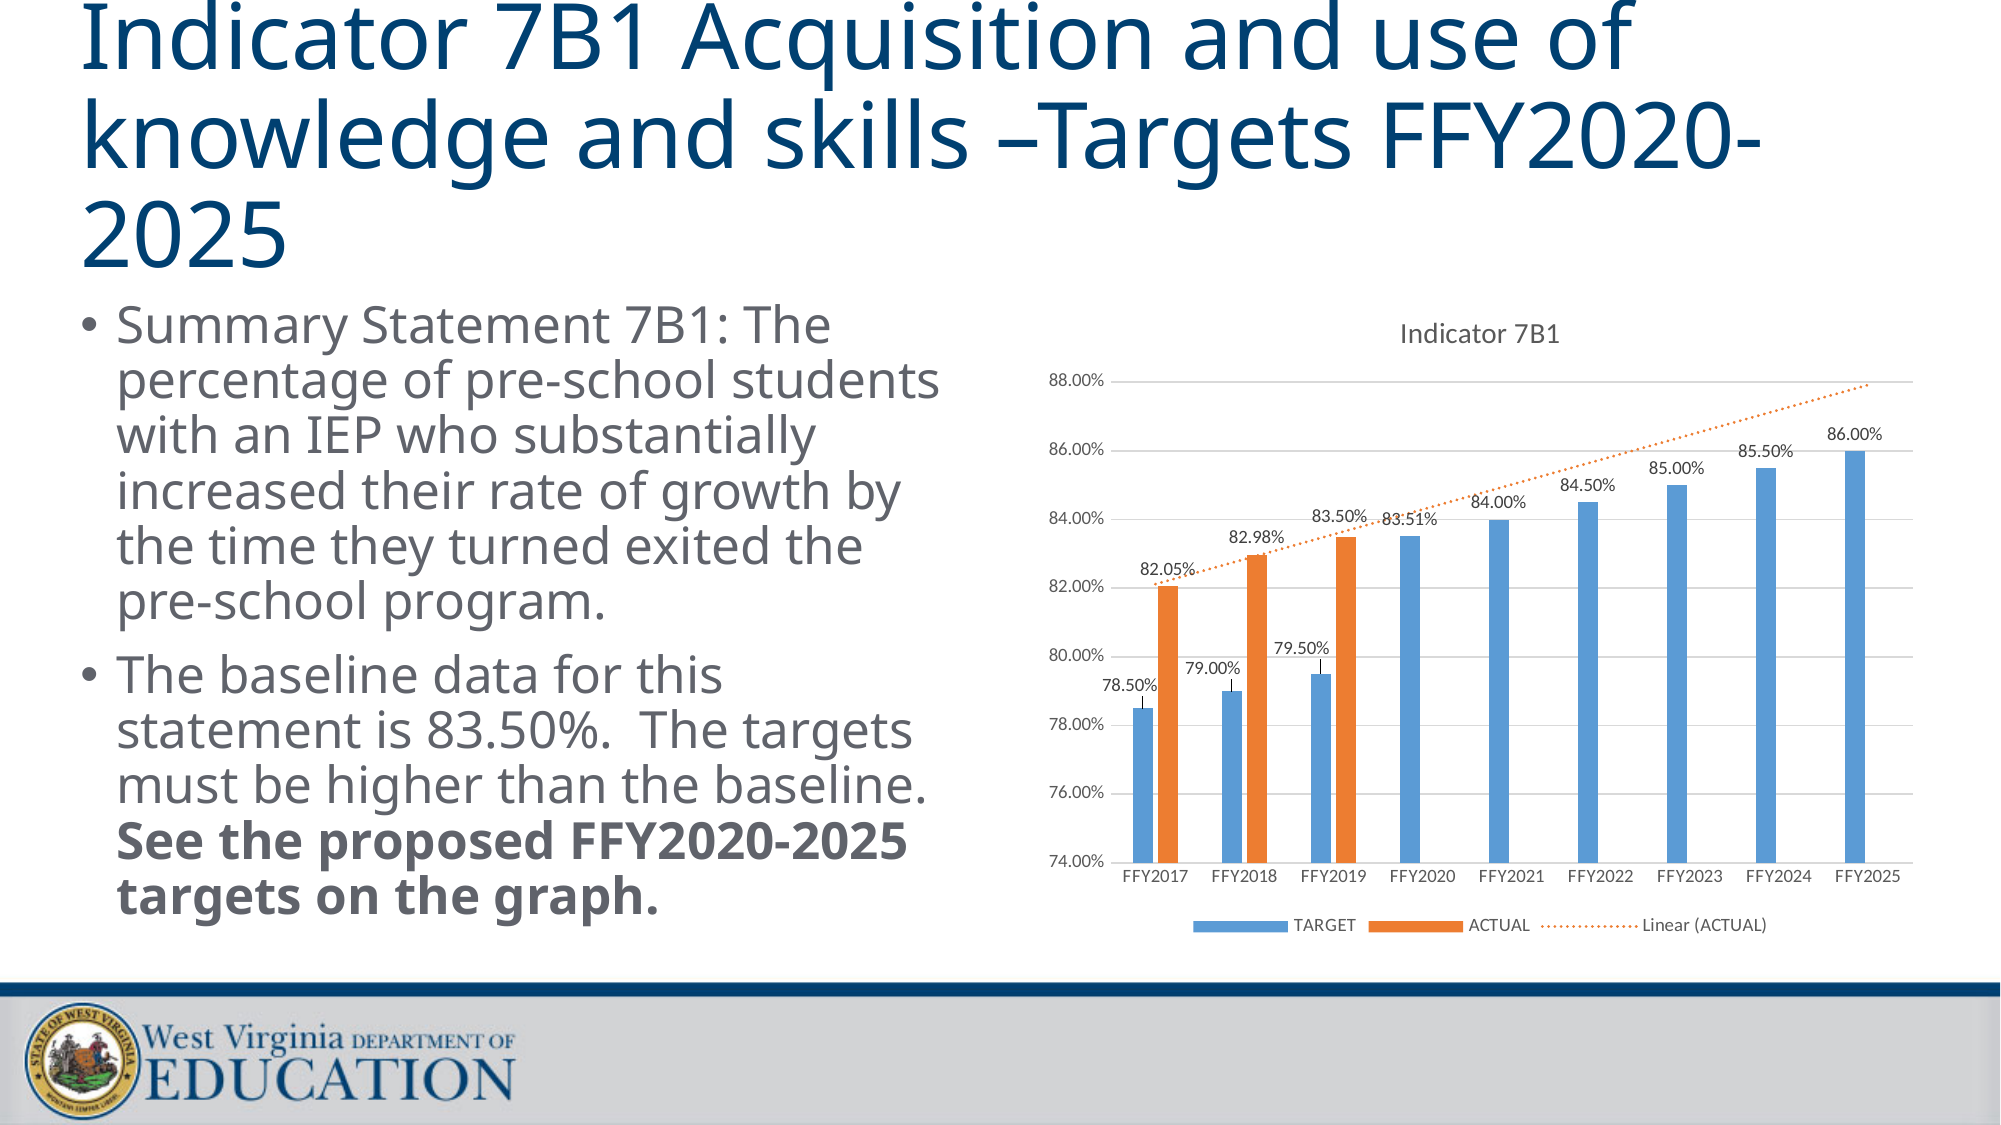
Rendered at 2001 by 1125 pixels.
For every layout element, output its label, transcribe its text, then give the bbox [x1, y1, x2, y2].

picture [0, 0, 2001, 1125]
chart [1030, 291, 1931, 943]
list Summary Statement 7B1: The percentage of pre-school students with an IEP who substantially increased their rate of growth by the time they turned exited the pre-school program. The baseline data for this statement is 83.50%. The targets must be higher than the baseline. See the proposed FFY2020-2025 targets on the graph. [65, 291, 966, 943]
title Indicator 7B1 Acquisition and use of knowledge and skills –Targets FFY2020-2025 [65, 23, 1931, 254]
